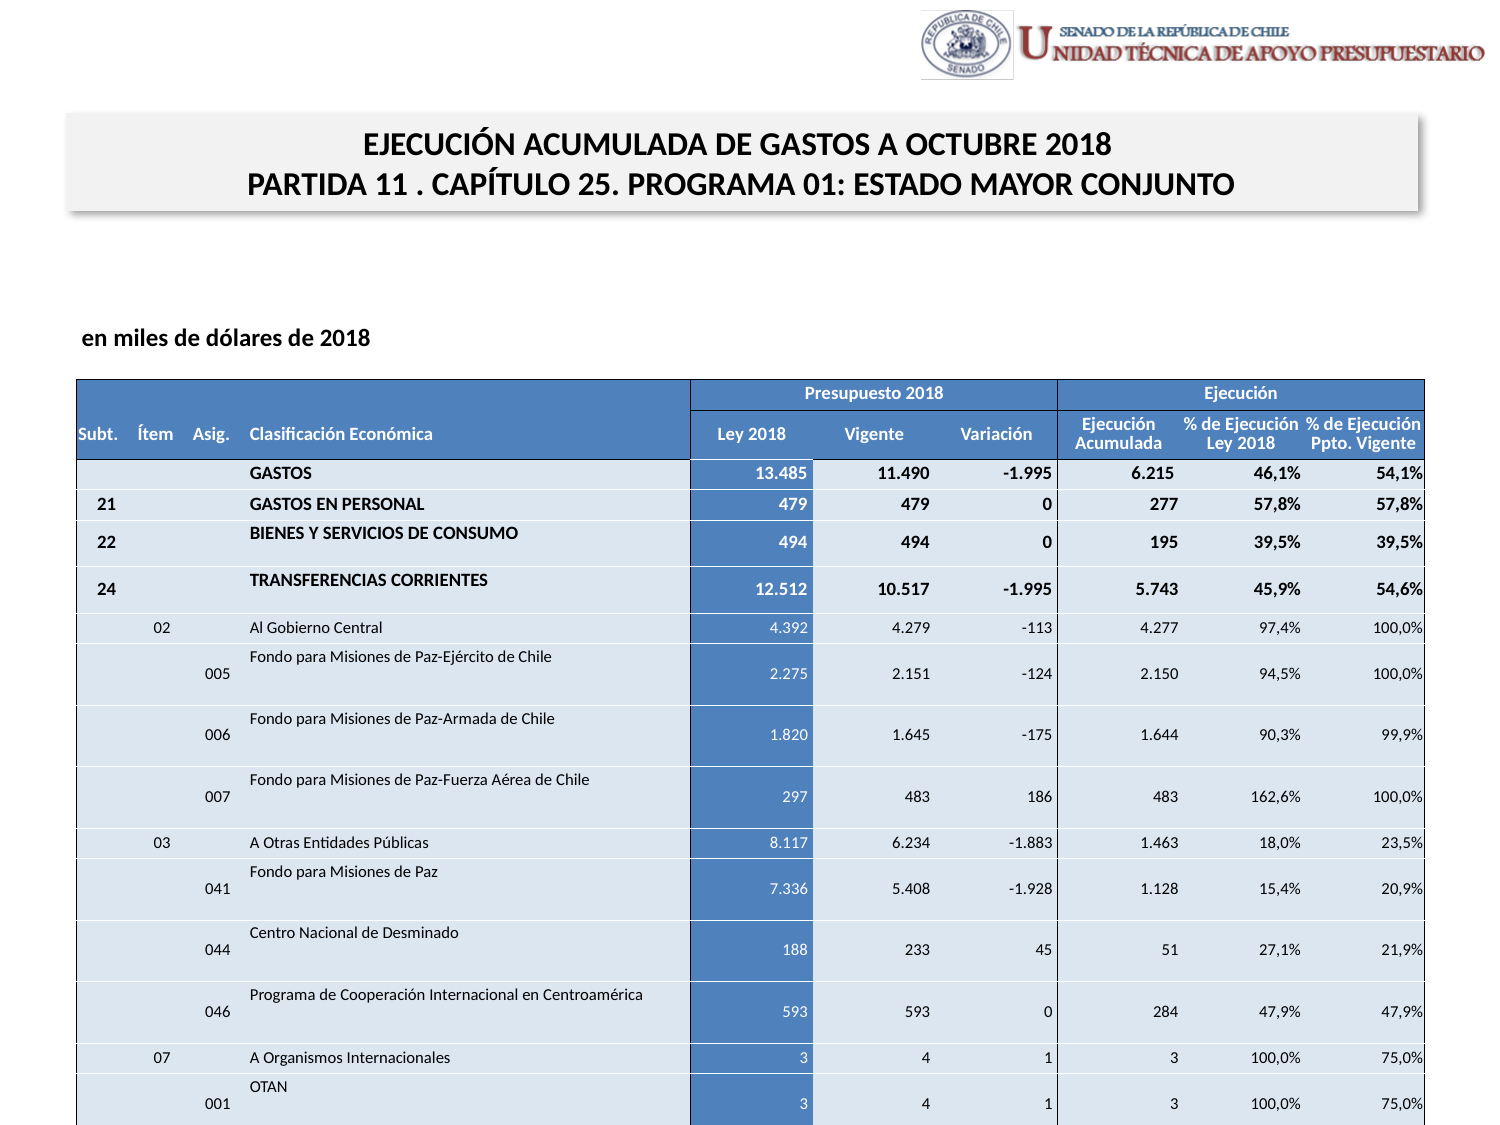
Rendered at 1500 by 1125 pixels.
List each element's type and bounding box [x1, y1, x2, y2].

table_cell [1058, 982, 1424, 1043]
table_cell [77, 460, 690, 489]
table_cell [77, 767, 690, 828]
table_cell [1058, 859, 1424, 920]
text_box [66, 114, 1417, 210]
table_cell [691, 706, 1057, 766]
table_cell [691, 411, 1057, 459]
table_cell [1058, 567, 1424, 613]
table_cell [691, 567, 1057, 613]
table_cell [1058, 1074, 1424, 1125]
table_cell [1058, 644, 1424, 705]
table_cell [691, 614, 1057, 643]
table_cell [1058, 1044, 1424, 1073]
table_cell [77, 829, 690, 858]
table_cell [691, 490, 1057, 520]
table_header [1058, 380, 1424, 410]
table_cell [691, 1044, 1057, 1073]
table_cell [691, 859, 1057, 920]
table_cell [691, 460, 1057, 489]
table_cell [1058, 614, 1424, 643]
table_cell [1058, 767, 1424, 828]
table_cell [691, 767, 1057, 828]
picture [921, 0, 1500, 113]
table_cell [77, 982, 690, 1043]
table_cell [77, 859, 690, 920]
table_cell [691, 1074, 1057, 1125]
table_cell [691, 982, 1057, 1043]
table_cell [77, 1044, 690, 1073]
table_header [691, 380, 1057, 410]
table_cell [691, 921, 1057, 981]
table_cell [1058, 490, 1424, 520]
text_box [66, 314, 1417, 362]
table_cell [77, 706, 690, 766]
table_cell [1058, 460, 1424, 489]
table_cell [77, 521, 690, 566]
table_cell [77, 1074, 690, 1125]
table_cell [77, 644, 690, 705]
table_cell [1058, 706, 1424, 766]
table_cell [691, 644, 1057, 705]
table_cell [77, 614, 690, 643]
table_cell [691, 521, 1057, 566]
table_header [77, 380, 690, 410]
table_cell [77, 490, 690, 520]
table_cell [1058, 921, 1424, 981]
table_cell [1058, 411, 1424, 459]
table_cell [77, 567, 690, 613]
table_cell [1058, 829, 1424, 858]
table_cell [1058, 521, 1424, 566]
table_cell [77, 921, 690, 981]
table_cell [77, 410, 690, 459]
table_cell [691, 829, 1057, 858]
